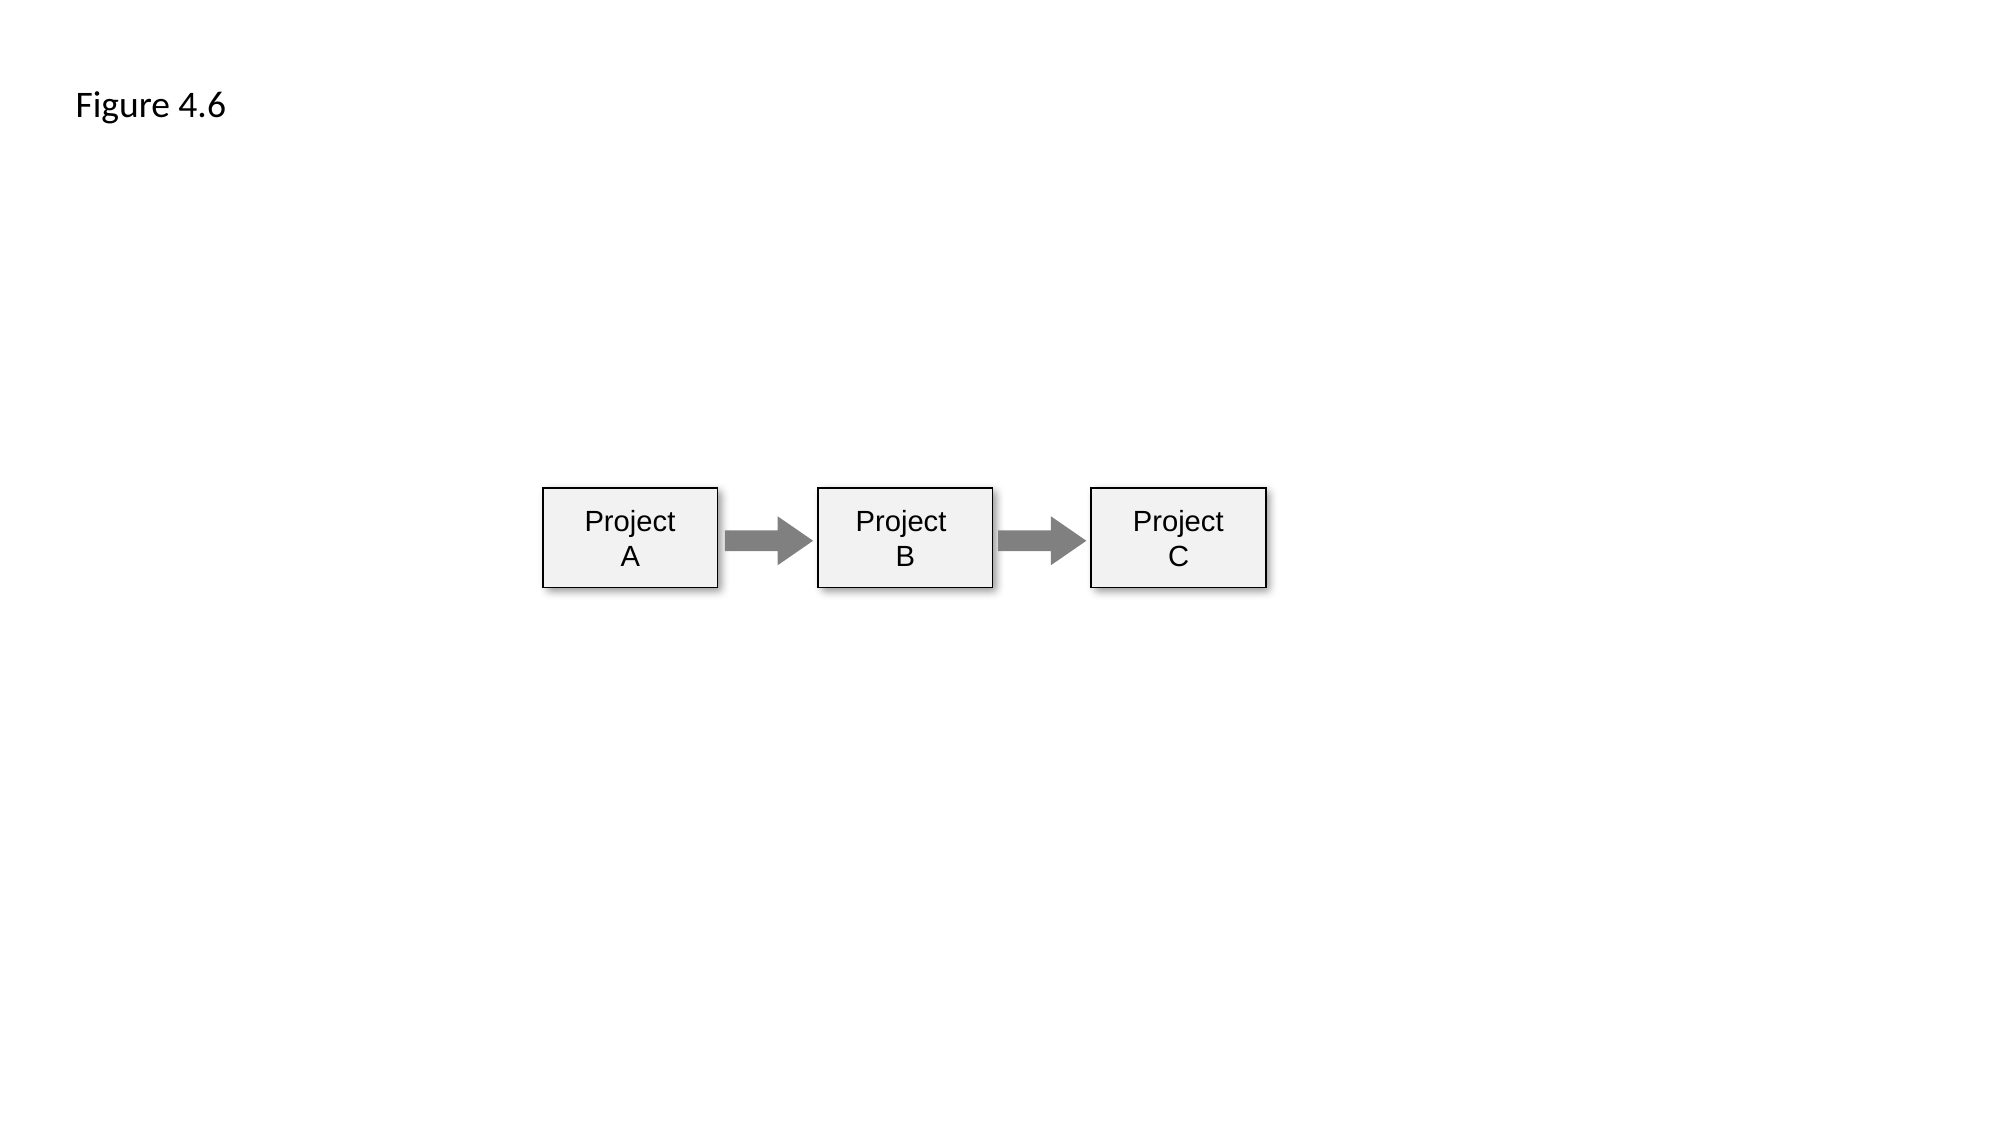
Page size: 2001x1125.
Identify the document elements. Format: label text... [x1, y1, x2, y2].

text_box Project C [1091, 487, 1267, 588]
text_box [724, 516, 814, 566]
text_box Figure 4.6 [60, 72, 242, 132]
text_box Project A [542, 487, 718, 588]
text_box Project B [817, 487, 993, 588]
text_box [998, 516, 1087, 566]
